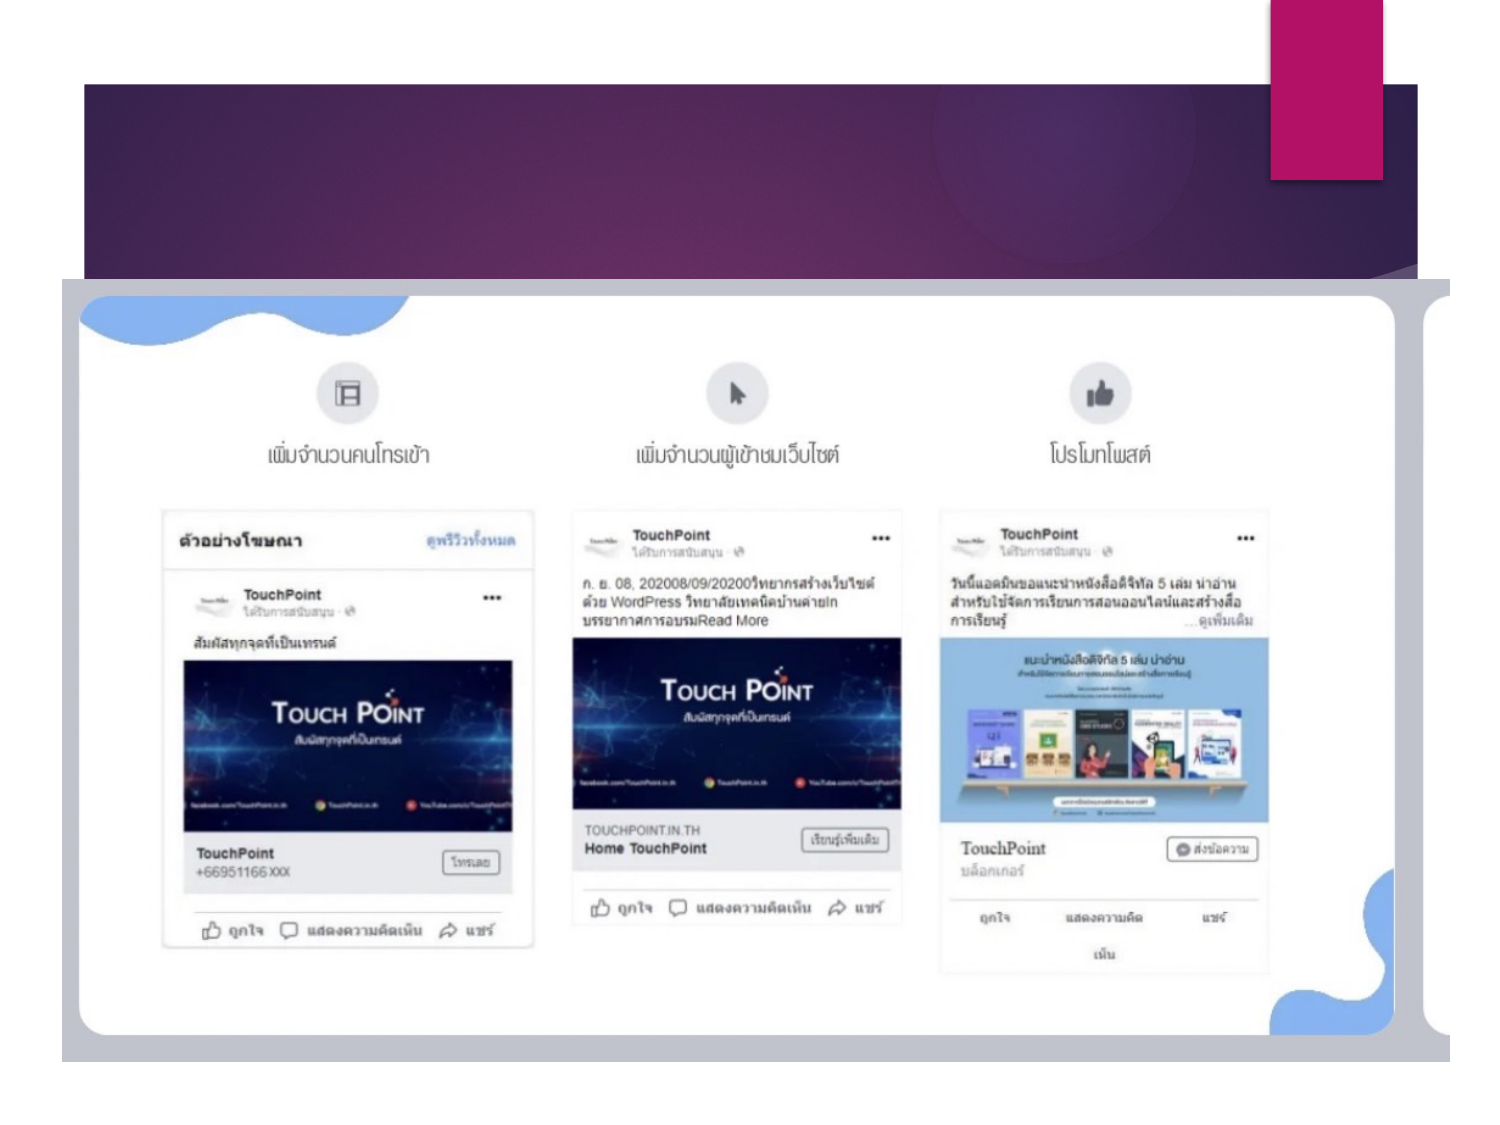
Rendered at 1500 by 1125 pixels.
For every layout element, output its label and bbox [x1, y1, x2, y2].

picture [62, 279, 1451, 1063]
